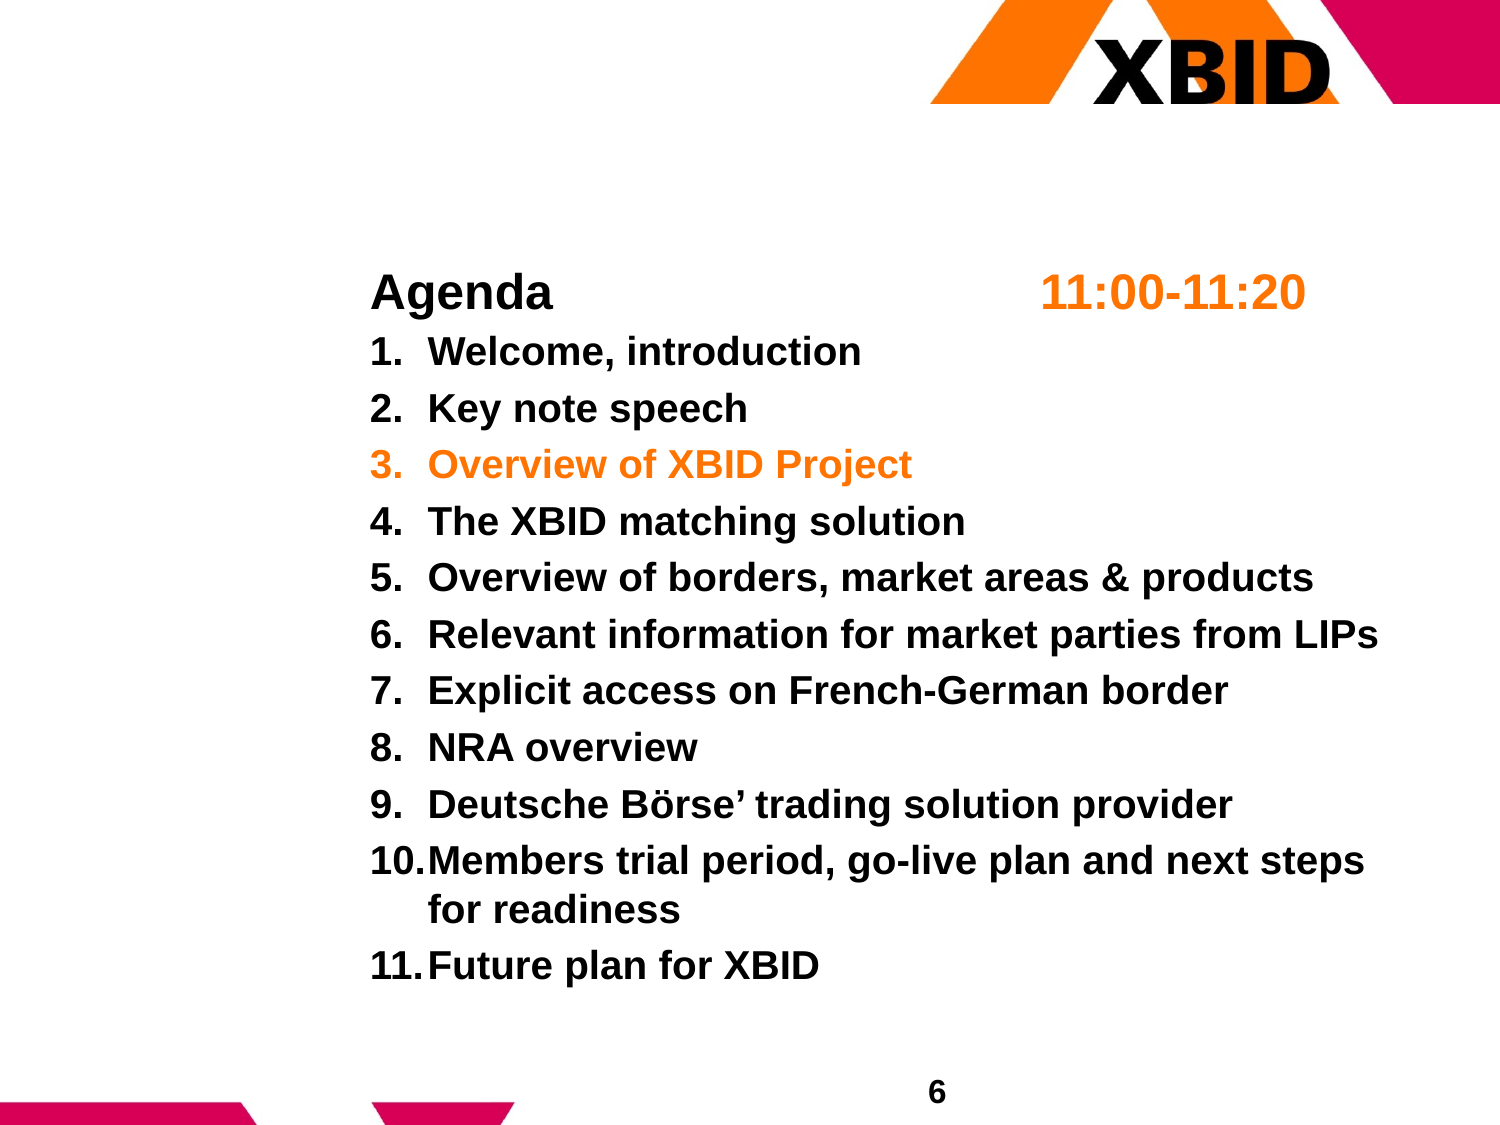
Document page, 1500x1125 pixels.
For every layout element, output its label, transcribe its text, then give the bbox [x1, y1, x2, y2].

list Welcome, introduction Key note speech Overview of XBID Project The XBID matching solution Overview of borders, market areas & products Relevant information for market parties from LIPs Explicit access on French-German border NRA overview Deutsche Börse’ trading solution provider Members trial period, go-live plan and next steps for readiness Future plan for XBID [370, 324, 1409, 1034]
title Agenda 11:00-11:20 [370, 202, 1409, 320]
slide_number 6 [928, 1070, 1022, 1111]
picture [0, 1100, 533, 1125]
picture [922, 0, 1500, 104]
